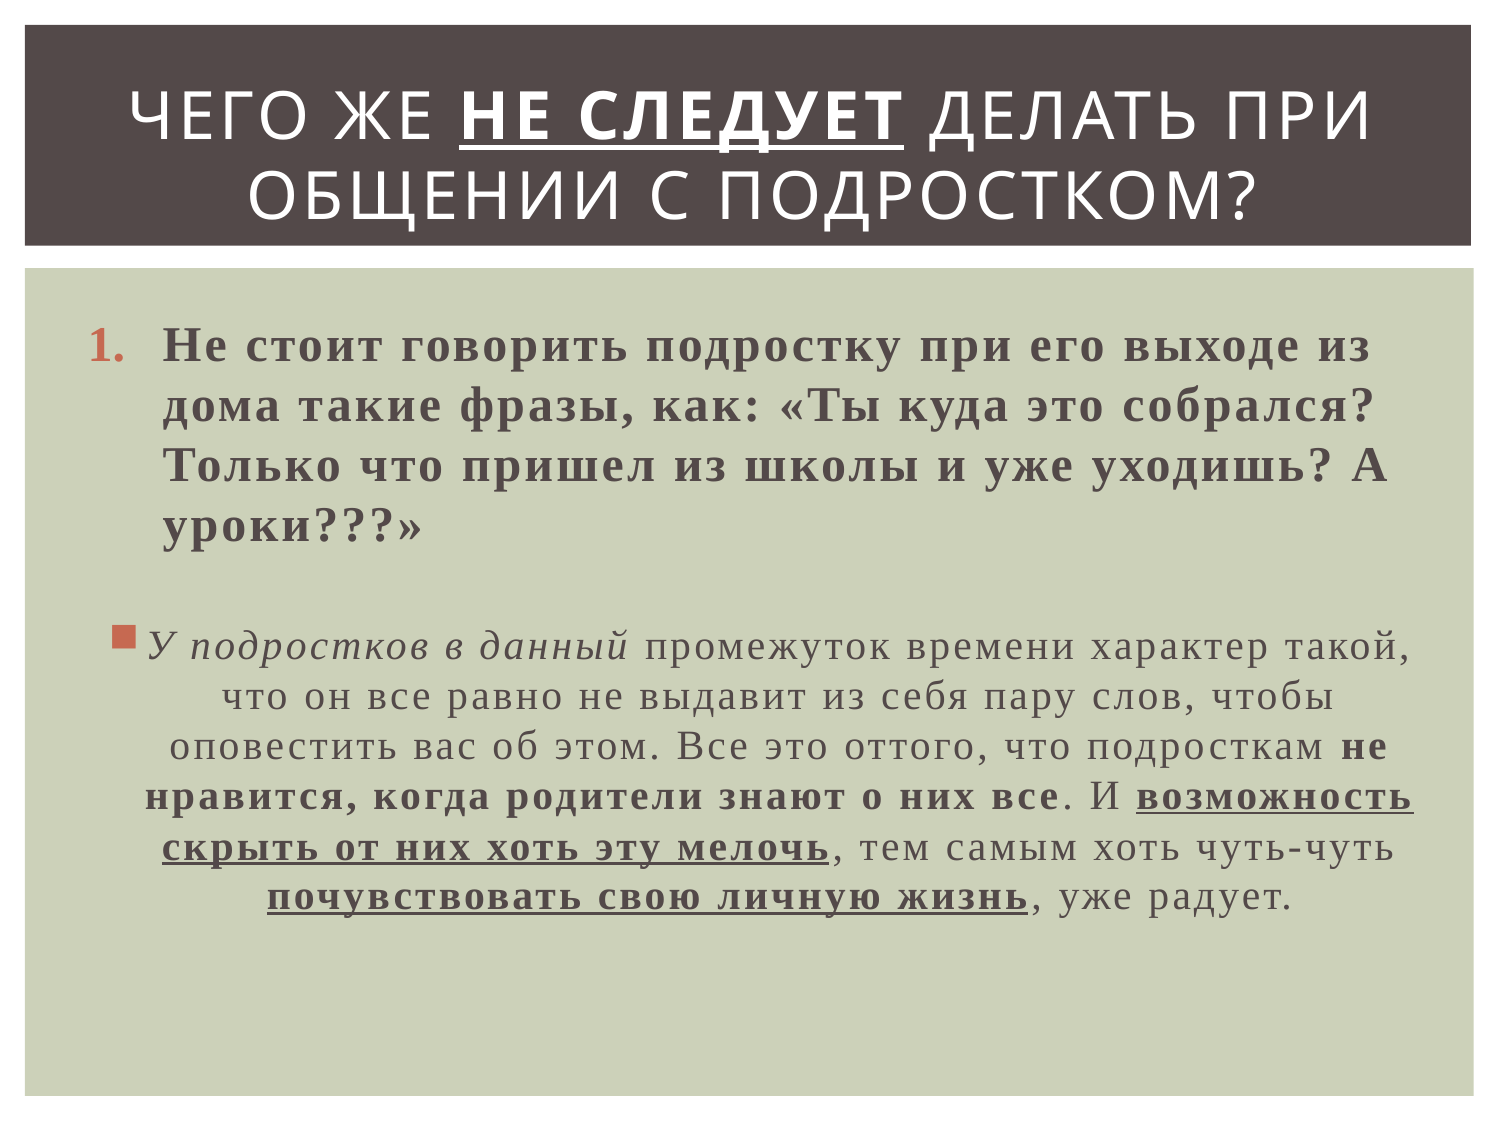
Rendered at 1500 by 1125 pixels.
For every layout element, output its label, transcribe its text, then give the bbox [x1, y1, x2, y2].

list Не стоит говорить подростку при его выходе из дома такие фразы, как: «Ты куда это собрался? Только что пришел из школы и уже уходишь? А уроки???» У подростков в данный промежуток времени характер такой, что он все равно не выдавит из себя пару слов, чтобы оповестить вас об этом. Все это оттого, что подросткам не нравится, когда родители знают о них все. И возможность скрыть от них хоть эту мелочь, тем самым хоть чуть-чуть почувствовать свою личную жизнь, уже радует. [64, 243, 1450, 1021]
title Чего же Не следует делать при общении с подростком? [64, 66, 1440, 240]
